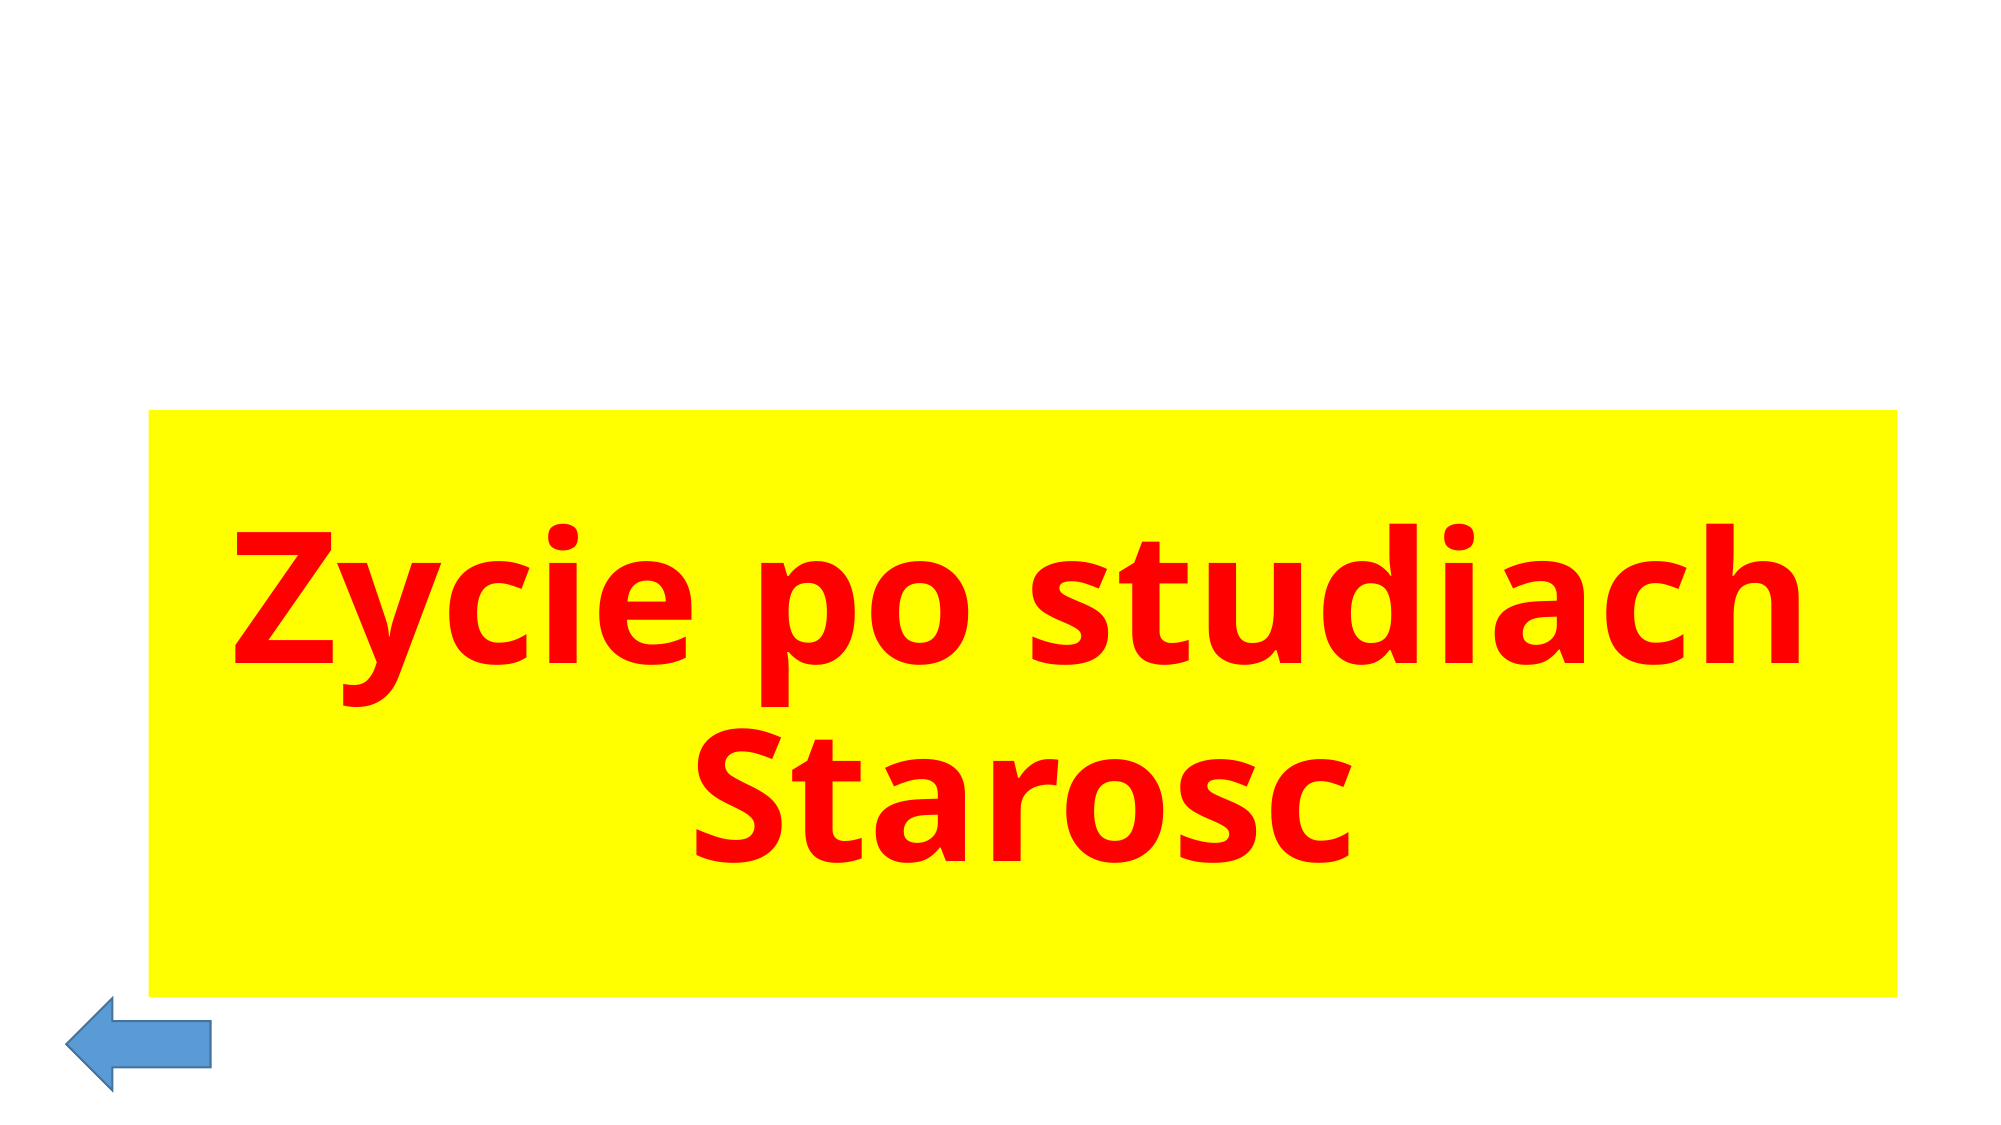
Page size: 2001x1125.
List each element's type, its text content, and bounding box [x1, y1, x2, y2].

title Zycie po studiach Starosc [148, 409, 1898, 998]
text_box [64, 995, 212, 1093]
